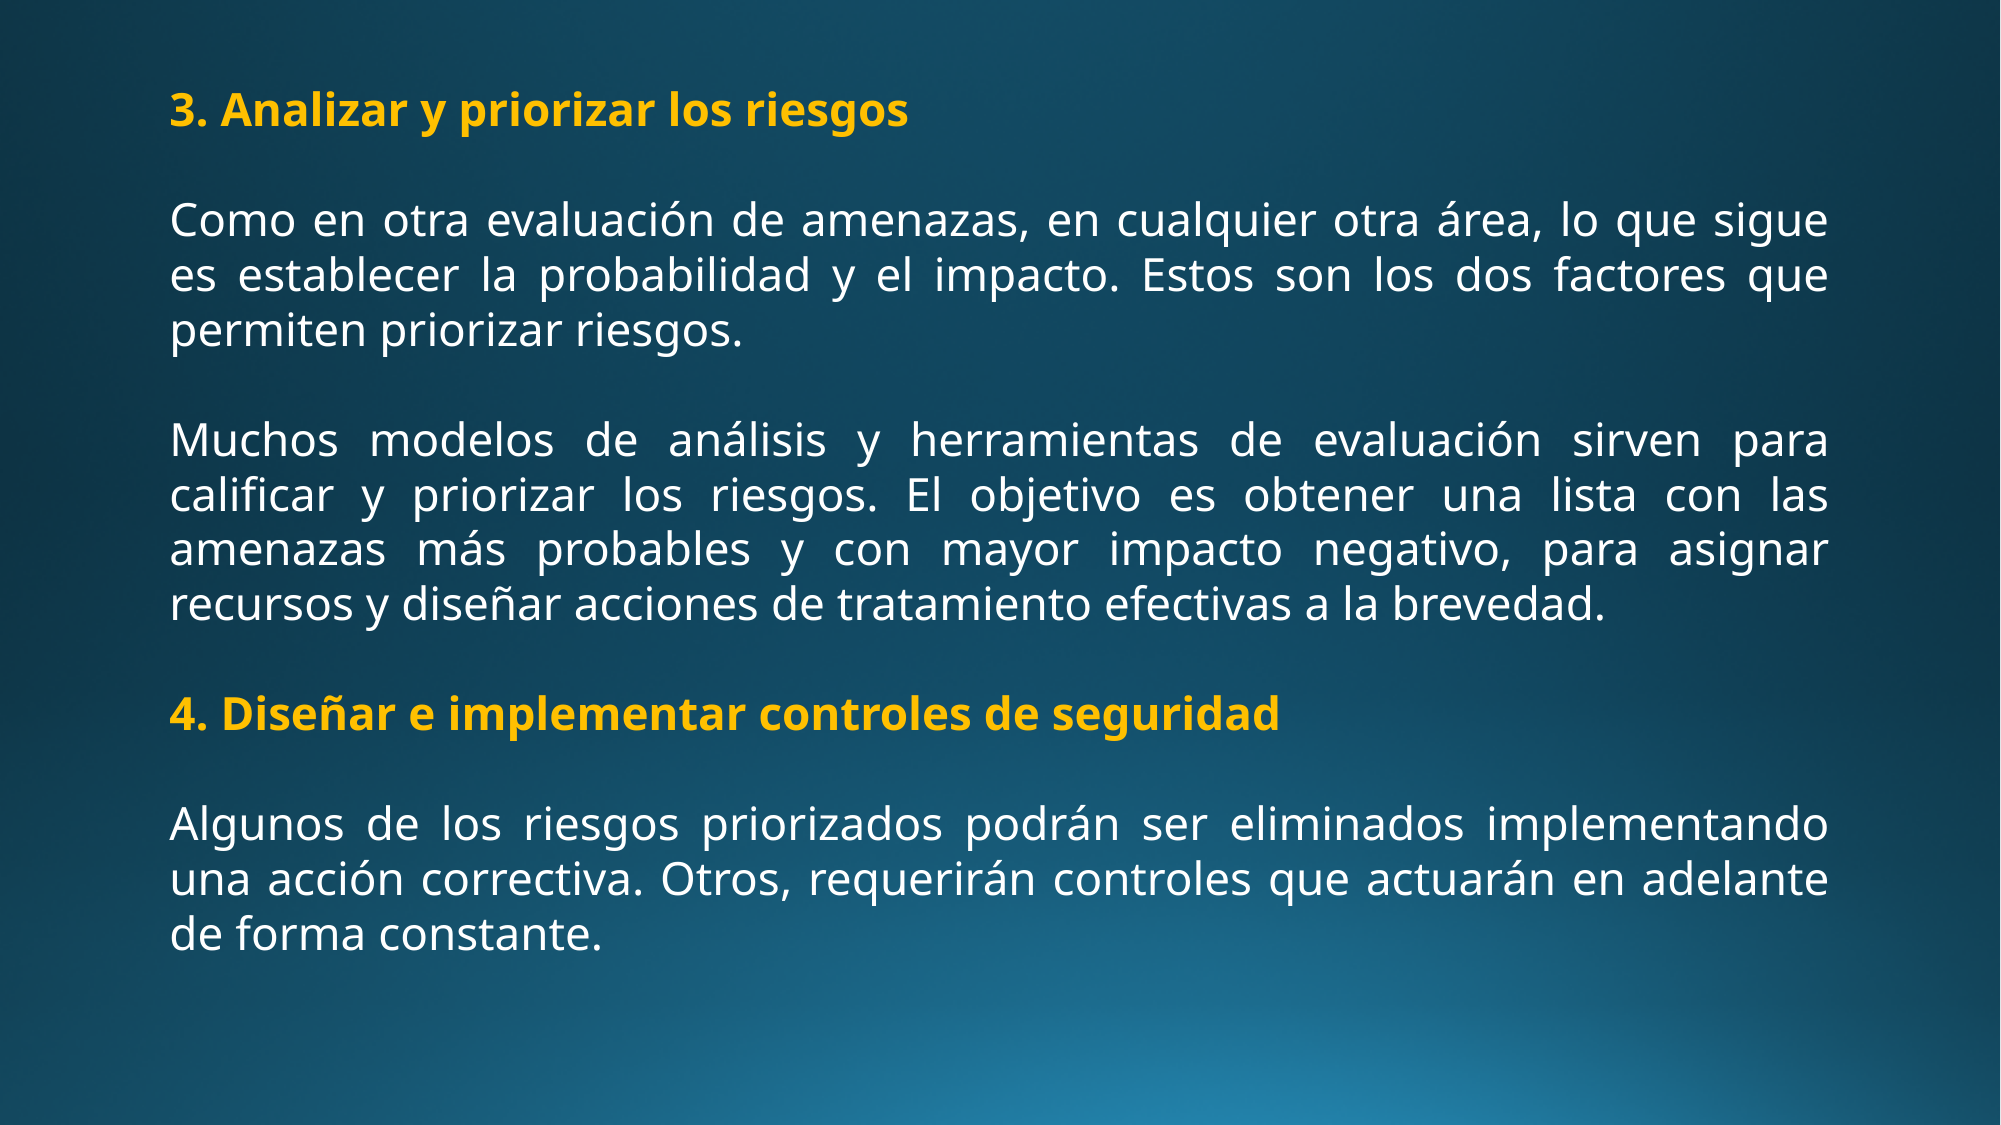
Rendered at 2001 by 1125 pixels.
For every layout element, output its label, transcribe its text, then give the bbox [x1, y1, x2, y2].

text_box 3. Analizar y priorizar los riesgos Como en otra evaluación de amenazas, en cualquier otra área, lo que sigue es establecer la probabilidad y el impacto. Estos son los dos factores que permiten priorizar riesgos. Muchos modelos de análisis y herramientas de evaluación sirven para calificar y priorizar los riesgos. El objetivo es obtener una lista con las amenazas más probables y con mayor impacto negativo, para asignar recursos y diseñar acciones de tratamiento efectivas a la brevedad. 4. Diseñar e implementar controles de seguridad Algunos de los riesgos priorizados podrán ser eliminados implementando una acción correctiva. Otros, requerirán controles que actuarán en adelante de forma constante. [154, 72, 1846, 968]
picture [0, 0, 2001, 1125]
